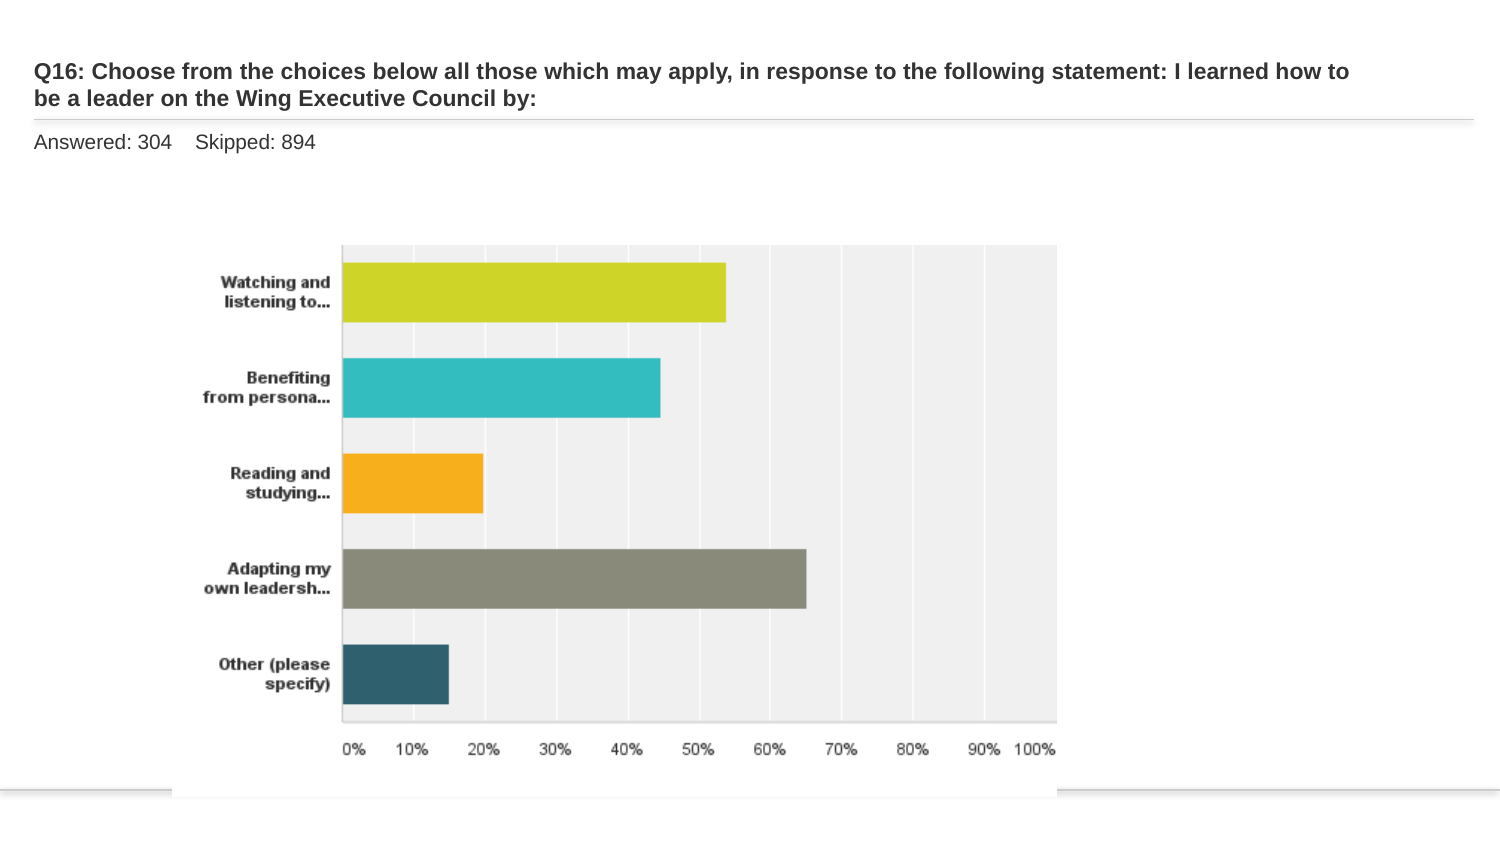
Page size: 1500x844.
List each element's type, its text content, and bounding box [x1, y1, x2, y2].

title Q16: Choose from the choices below all those which may apply, in response to the following statement: I learned how to be a leader on the Wing Executive Council by: [18, 54, 1369, 119]
list Answered: 304 Skipped: 894 [18, 120, 894, 162]
picture [171, 245, 1057, 797]
